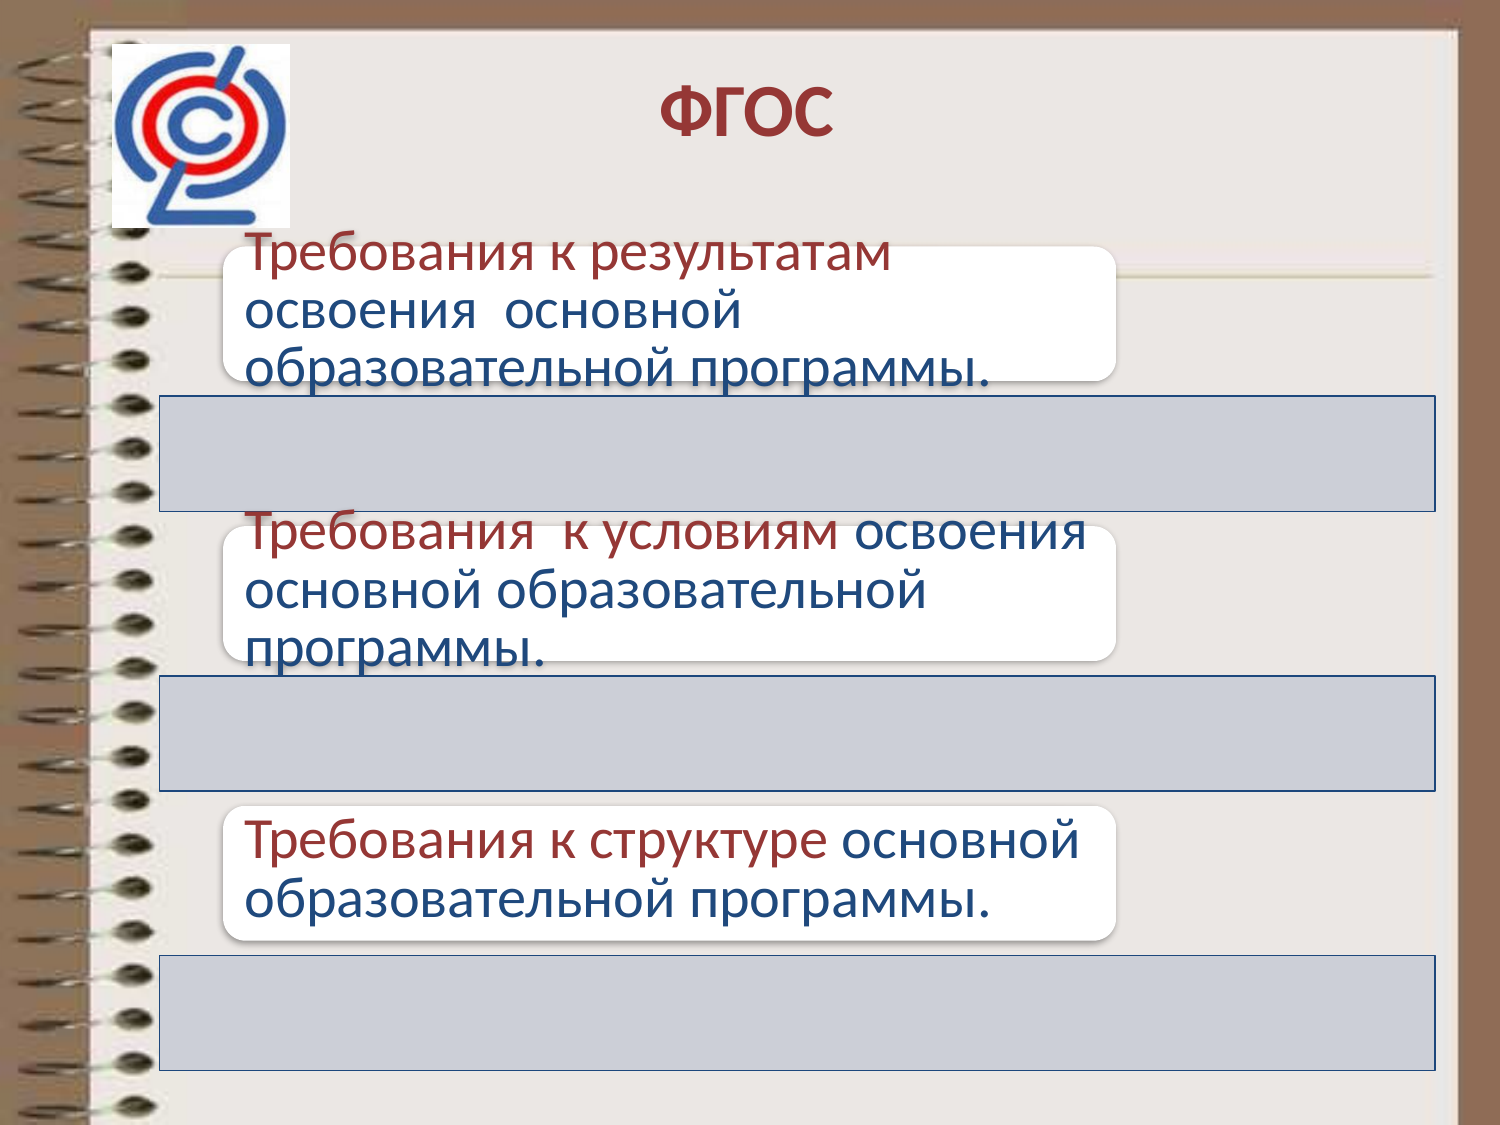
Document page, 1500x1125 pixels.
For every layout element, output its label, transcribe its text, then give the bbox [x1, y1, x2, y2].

text_box ФГОС [644, 54, 850, 160]
picture [0, 0, 1500, 1125]
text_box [159, 231, 1436, 1071]
